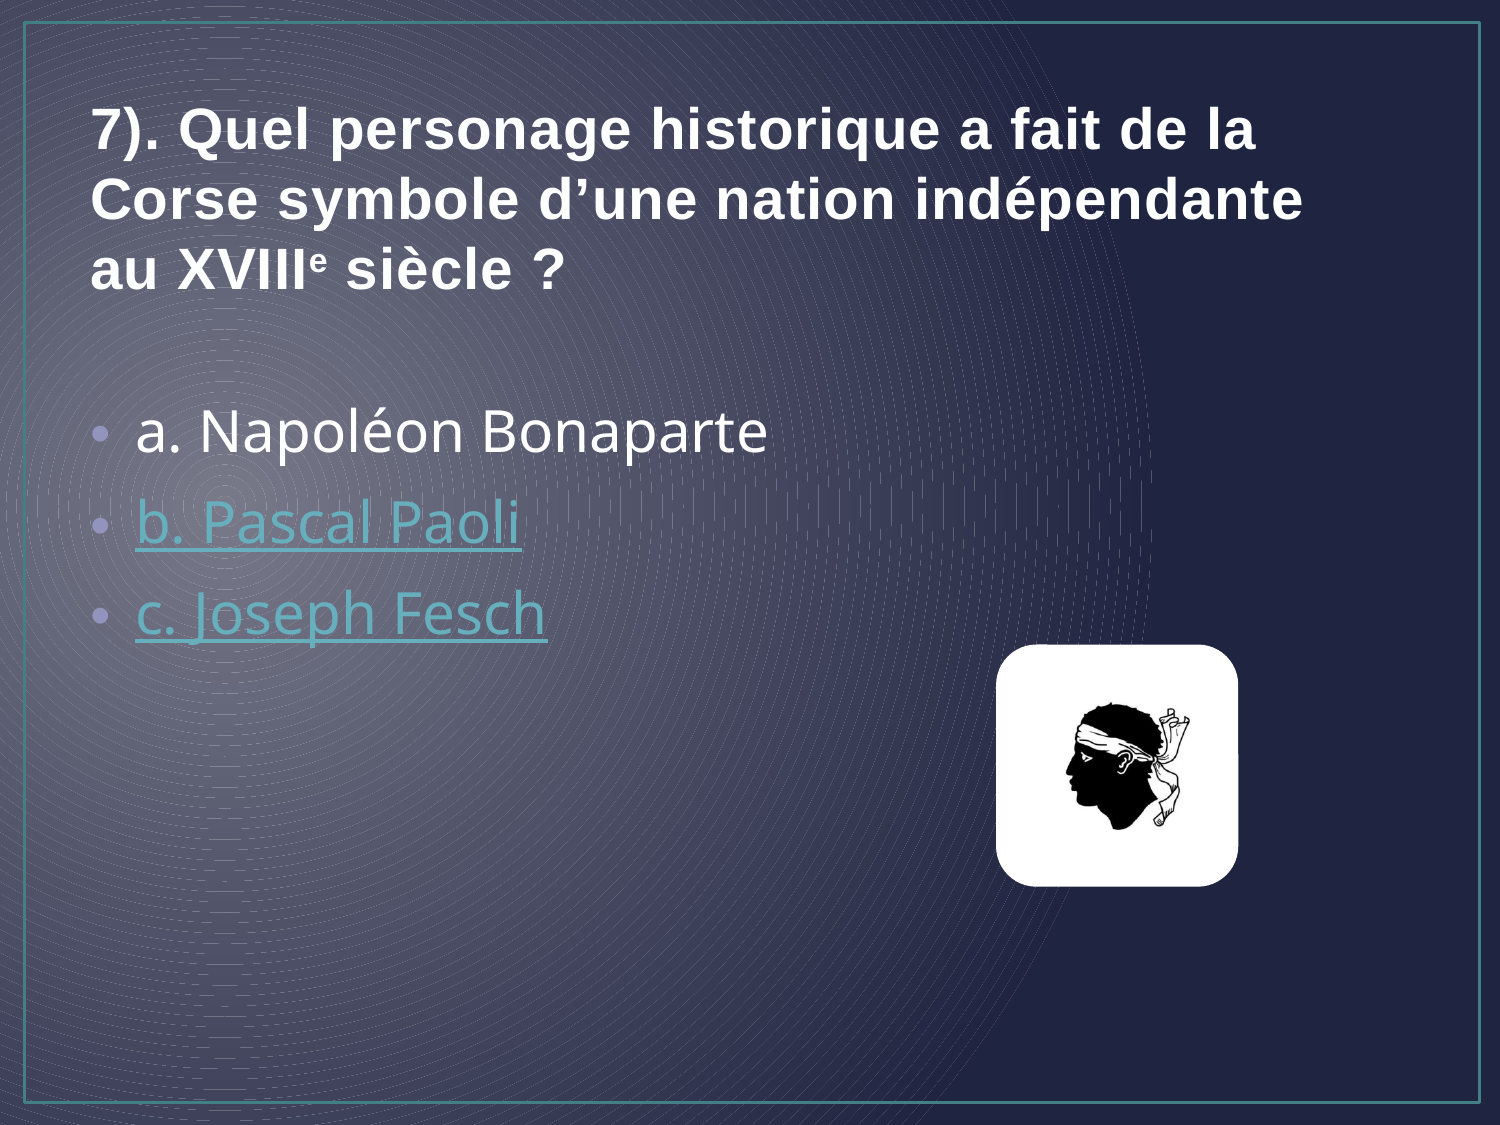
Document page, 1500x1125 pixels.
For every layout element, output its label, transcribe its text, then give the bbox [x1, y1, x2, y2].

title 7). Quel personage historique a fait de la Corse symbole d’une nation indépendante au XVIIIe siècle ? [75, 45, 1425, 386]
list a. Napoléon Bonaparte b. Pascal Paoli c. Joseph Fesch [75, 386, 1425, 1005]
picture [995, 644, 1239, 887]
